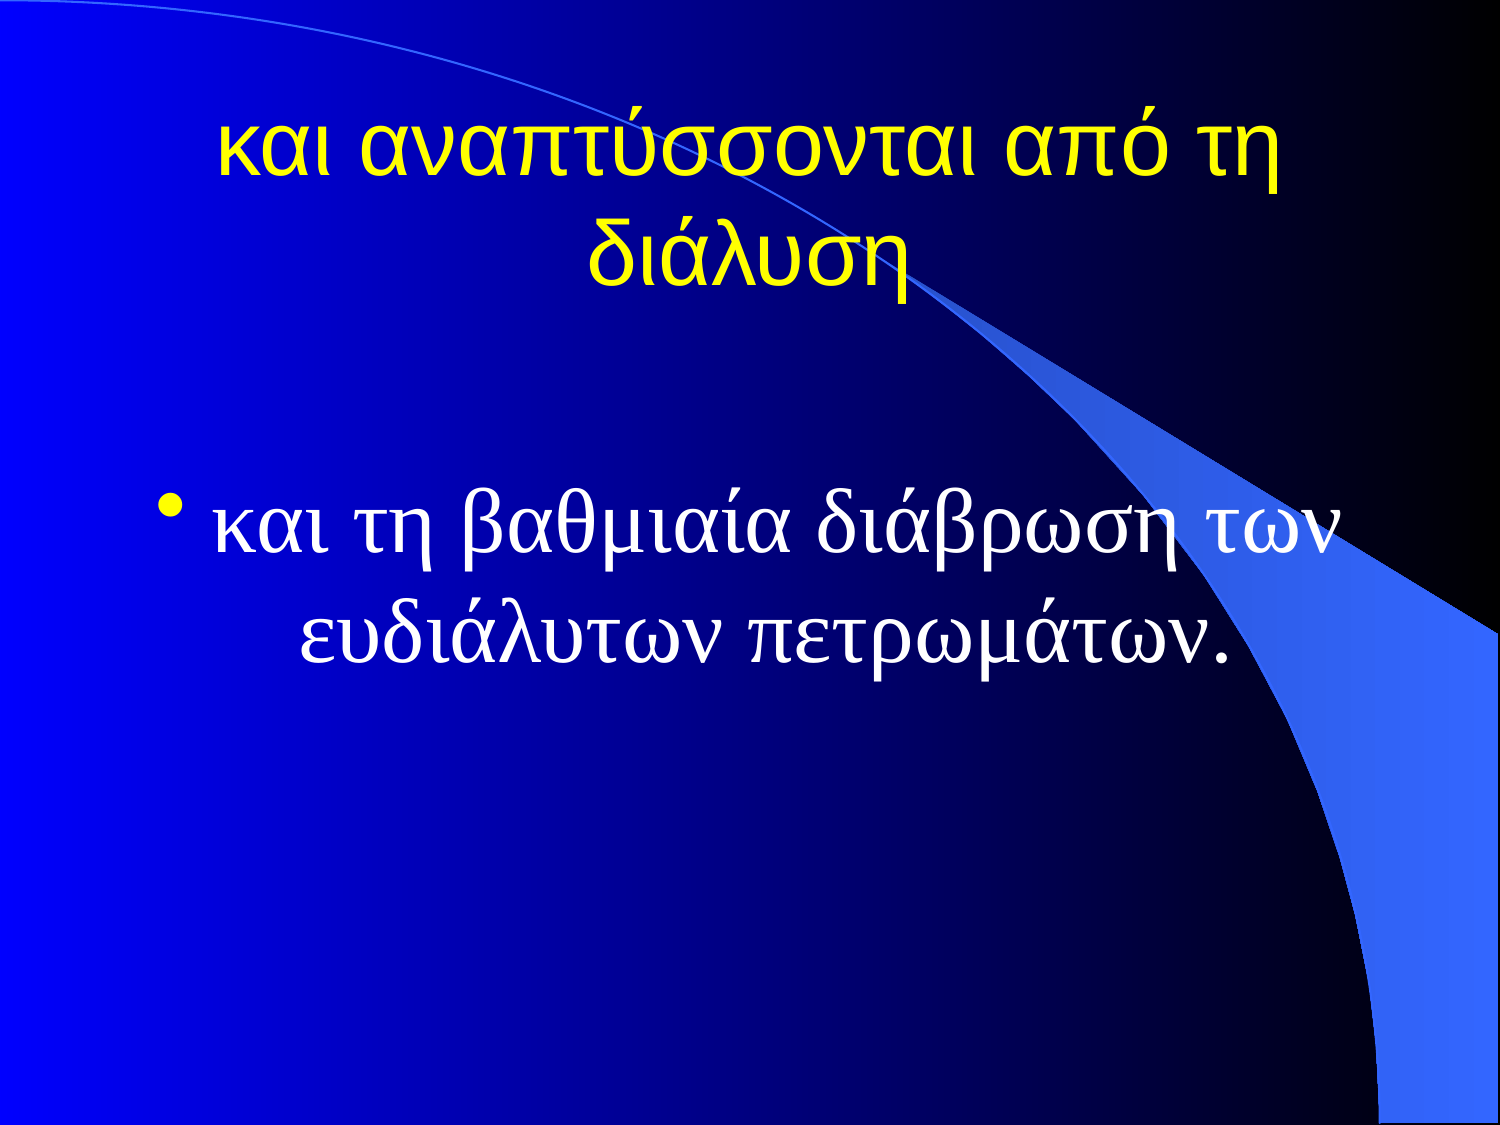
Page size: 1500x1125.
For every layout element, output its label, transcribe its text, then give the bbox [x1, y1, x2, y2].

title και αναπτύσσονται από τη διάλυση [112, 99, 1388, 288]
list και τη βαθμιαία διάβρωση των ευδιάλυτων πετρωμάτων. [112, 324, 1388, 1000]
